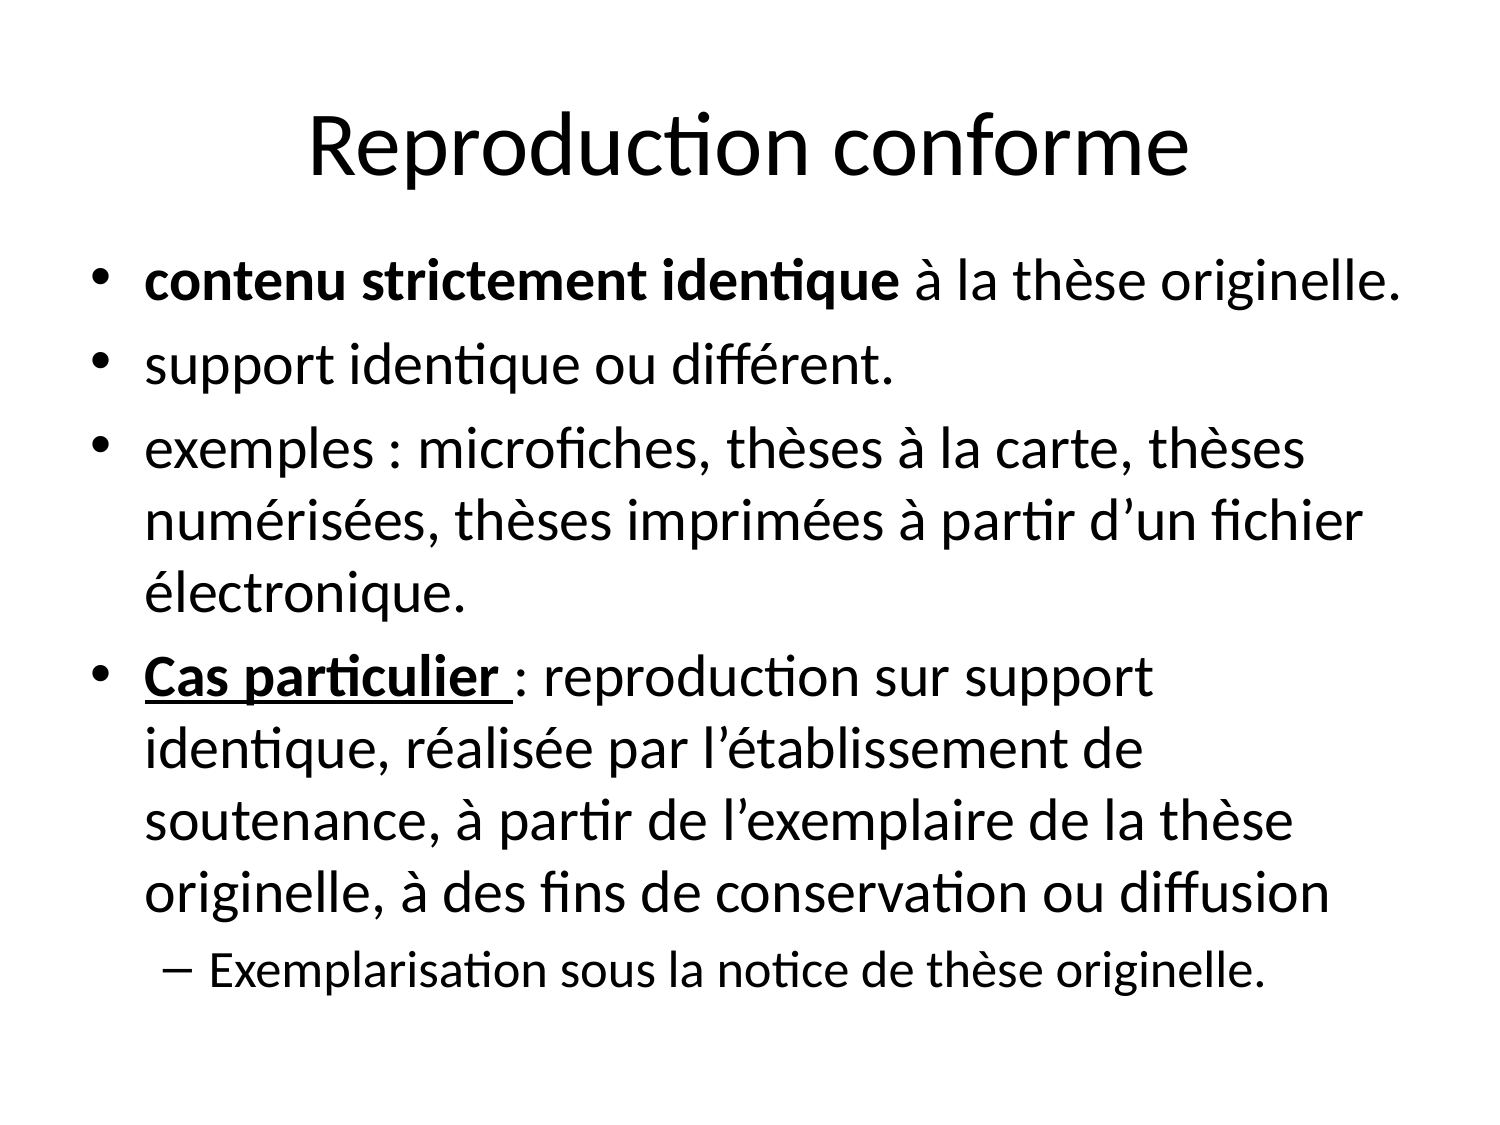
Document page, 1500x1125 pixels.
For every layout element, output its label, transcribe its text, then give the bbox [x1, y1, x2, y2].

list contenu strictement identique à la thèse originelle. support identique ou différent. exemples : microfiches, thèses à la carte, thèses numérisées, thèses imprimées à partir d’un fichier électronique. Cas particulier : reproduction sur support identique, réalisée par l’établissement de soutenance, à partir de l’exemplaire de la thèse originelle, à des fins de conservation ou diffusion Exemplarisation sous la notice de thèse originelle. [75, 232, 1425, 1071]
title Reproduction conforme [75, 45, 1425, 232]
